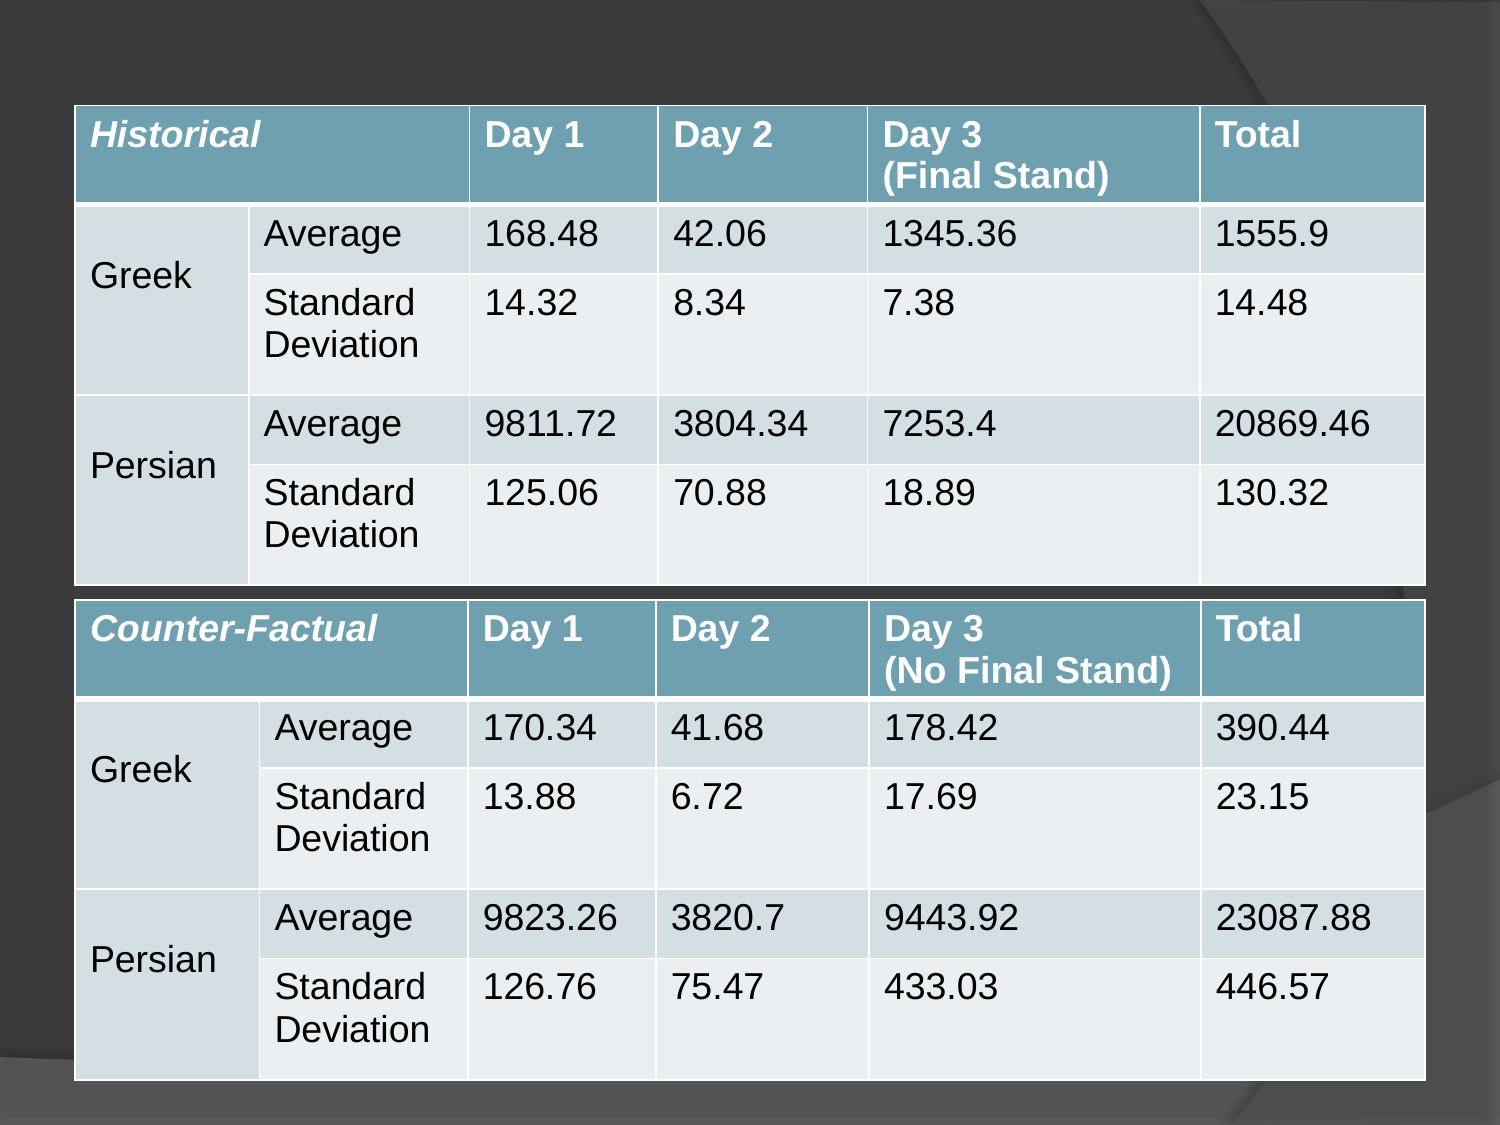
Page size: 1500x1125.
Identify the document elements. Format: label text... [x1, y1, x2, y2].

table_cell Standard Deviation [260, 959, 467, 1079]
table_header Day 1 [469, 601, 655, 696]
table_cell 14.32 [470, 275, 657, 394]
table_cell Greek [76, 702, 259, 888]
table_header Day 2 [659, 106, 867, 202]
table_cell 126.76 [469, 959, 655, 1079]
table_cell Greek [76, 207, 248, 394]
table_cell 178.42 [870, 702, 1200, 767]
table_cell Standard Deviation [250, 465, 469, 584]
table_cell 7.38 [868, 275, 1199, 394]
table_cell 170.34 [469, 702, 655, 767]
table_cell 23.15 [1202, 769, 1424, 888]
table_header Day 2 [657, 601, 868, 696]
table_cell 130.32 [1201, 465, 1424, 584]
table_cell 9811.72 [470, 396, 657, 464]
table_cell 390.44 [1202, 702, 1424, 767]
table_cell 6.72 [657, 769, 868, 888]
table_cell Standard Deviation [260, 769, 467, 888]
table_cell 3804.34 [659, 396, 867, 464]
table_cell 9823.26 [469, 890, 655, 958]
table_cell 7253.4 [868, 396, 1199, 464]
table_header Day 3 (No Final Stand) [870, 601, 1200, 696]
table_header Historical [76, 106, 469, 202]
table_cell 41.68 [657, 702, 868, 767]
table_header Total [1201, 106, 1424, 202]
table_cell 433.03 [870, 959, 1200, 1079]
table_cell 42.06 [659, 207, 867, 273]
table_cell 70.88 [659, 465, 867, 584]
table_cell 17.69 [870, 769, 1200, 888]
table_cell 75.47 [657, 959, 868, 1079]
table_header Day 3 (Final Stand) [868, 106, 1199, 202]
table_cell Average [250, 207, 469, 273]
table_cell Average [260, 702, 467, 767]
table_cell 3820.7 [657, 890, 868, 958]
table_cell Standard Deviation [250, 275, 469, 394]
table_cell 8.34 [659, 275, 867, 394]
table_cell Average [260, 890, 467, 958]
table_cell 1345.36 [868, 207, 1199, 273]
table_cell Average [250, 396, 469, 464]
table_cell Persian [76, 890, 259, 1079]
table_header Day 1 [470, 106, 657, 202]
table_cell 125.06 [470, 465, 657, 584]
table_cell 168.48 [470, 207, 657, 273]
table_cell 446.57 [1202, 959, 1424, 1079]
table_cell Persian [76, 396, 248, 584]
table_cell 23087.88 [1202, 890, 1424, 958]
table_cell 1555.9 [1201, 207, 1424, 273]
table_cell 14.48 [1201, 275, 1424, 394]
table_cell 20869.46 [1201, 396, 1424, 464]
table_header Total [1202, 601, 1424, 696]
table_cell 13.88 [469, 769, 655, 888]
table_header Counter-Factual [76, 601, 467, 696]
table_cell 9443.92 [870, 890, 1200, 958]
table_cell 18.89 [868, 465, 1199, 584]
